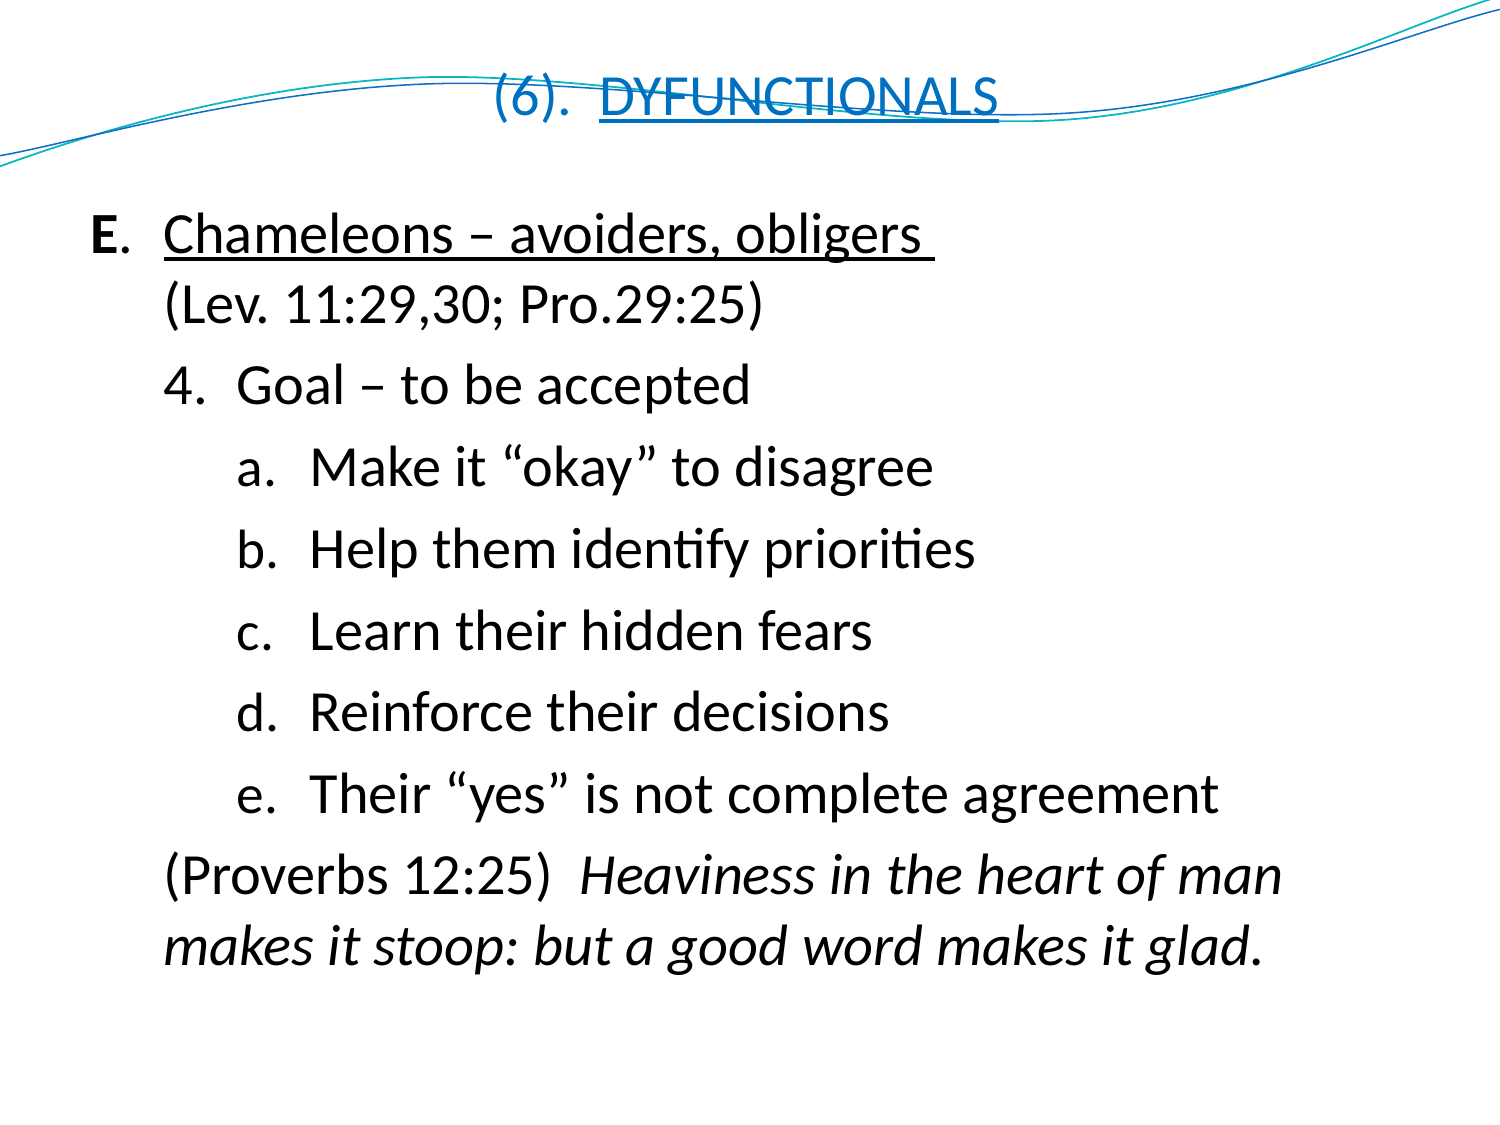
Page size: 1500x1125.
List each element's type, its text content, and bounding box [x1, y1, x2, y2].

title (6). DYFUNCTIONALS [0, 50, 1497, 128]
list E. Chameleons – avoiders, obligers (Lev. 11:29,30; Pro.29:25) 4. Goal – to be accepted Make it “okay” to disagree Help them identify priorities Learn their hidden fears Reinforce their decisions Their “yes” is not complete agreement (Proverbs 12:25) Heaviness in the heart of man makes it stoop: but a good word makes it glad. [75, 187, 1425, 1013]
